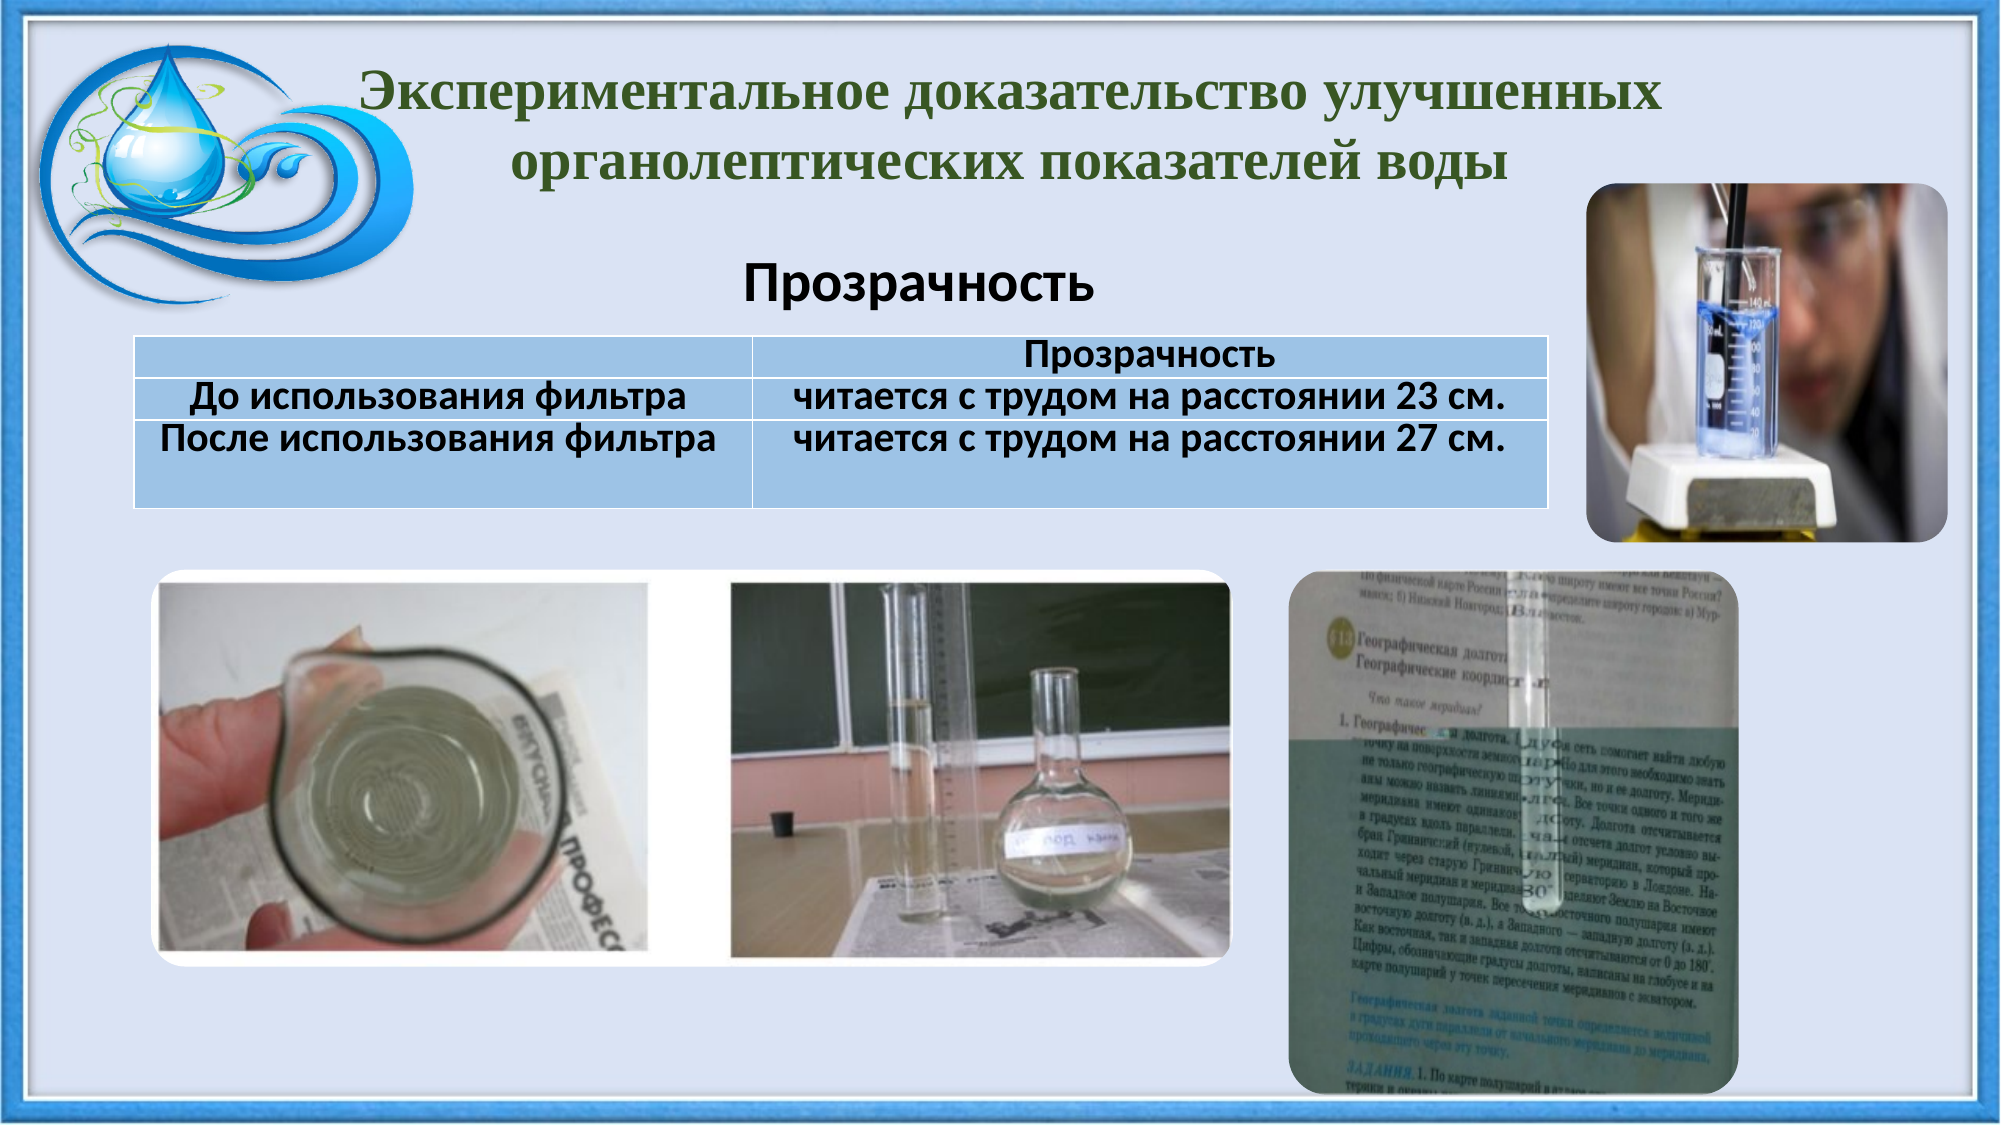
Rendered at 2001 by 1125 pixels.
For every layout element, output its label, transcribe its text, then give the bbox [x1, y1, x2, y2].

table_cell После использования фильтра [135, 421, 752, 508]
table_header Прозрачность [753, 337, 1547, 377]
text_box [15, 26, 430, 316]
table_cell До использования фильтра [135, 379, 752, 419]
text_box Прозрачность [630, 235, 1208, 321]
text_box Экспериментальное доказательство улучшенных органолептических показателей воды [430, 43, 1887, 199]
table_header [135, 337, 752, 377]
picture [0, 0, 2001, 1125]
table_cell читается с трудом на расстоянии 23 см. [753, 379, 1547, 419]
table_cell читается с трудом на расстоянии 27 см. [753, 421, 1547, 508]
